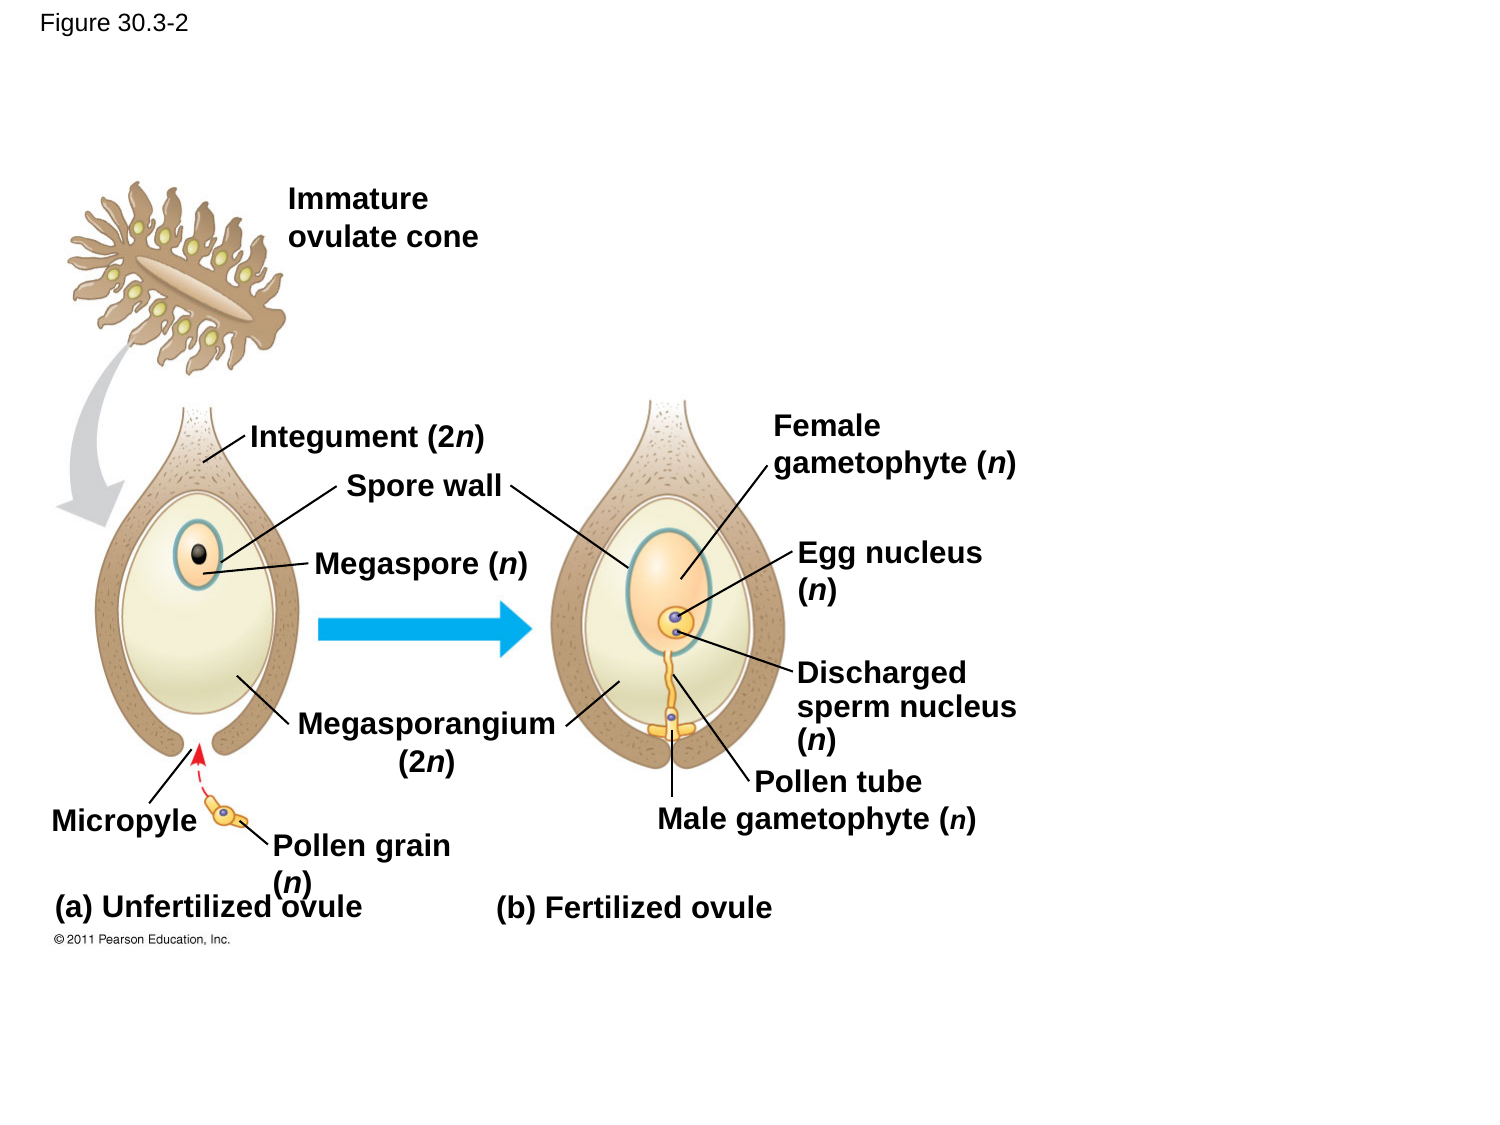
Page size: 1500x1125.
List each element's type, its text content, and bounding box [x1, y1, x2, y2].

picture [48, 169, 1452, 955]
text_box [202, 435, 246, 463]
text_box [510, 485, 629, 569]
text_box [672, 674, 750, 782]
title Figure 30.3-2 [24, 3, 325, 41]
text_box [676, 630, 794, 672]
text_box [680, 465, 768, 549]
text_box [220, 485, 337, 563]
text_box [565, 680, 620, 727]
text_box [236, 675, 289, 725]
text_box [202, 562, 309, 574]
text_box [148, 748, 192, 804]
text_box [239, 820, 269, 845]
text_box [677, 550, 793, 617]
